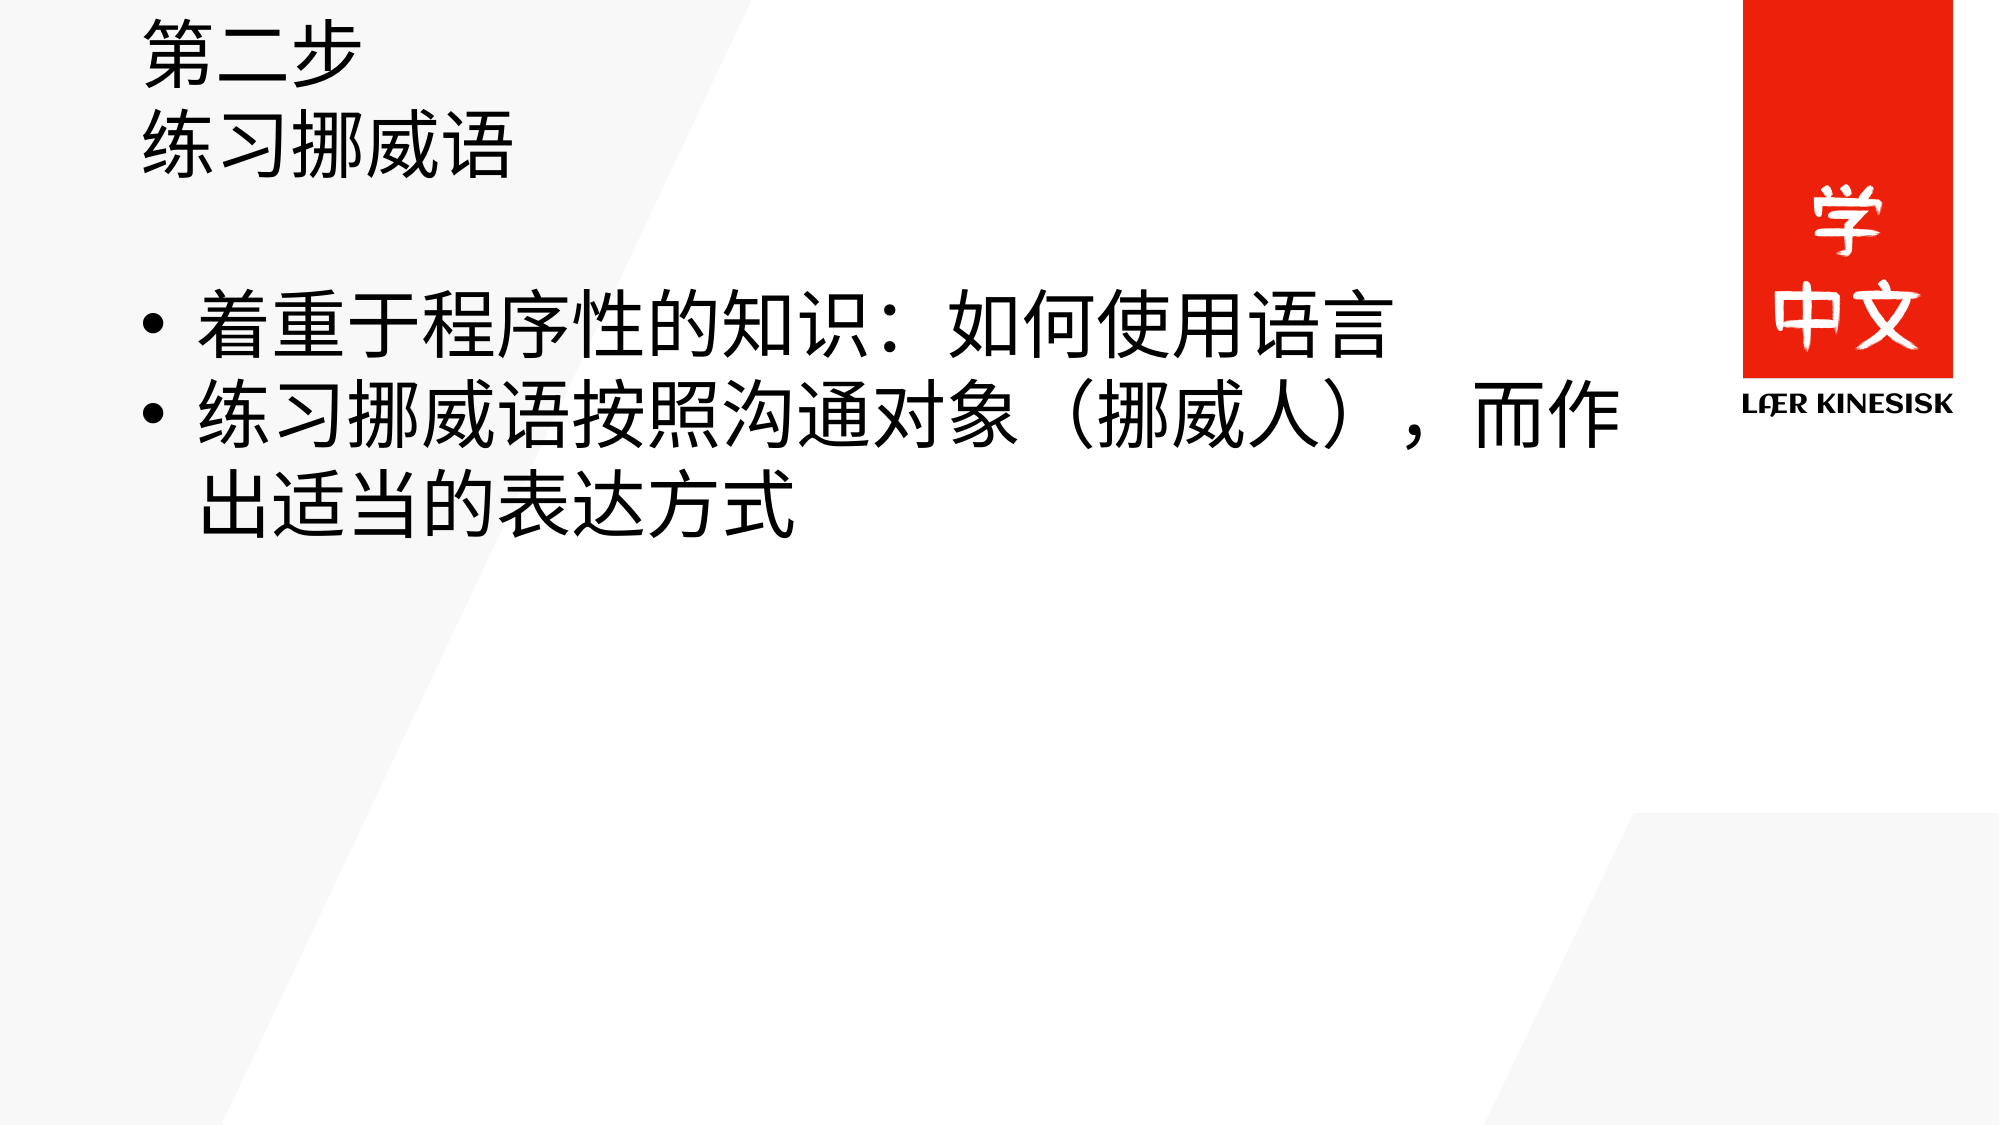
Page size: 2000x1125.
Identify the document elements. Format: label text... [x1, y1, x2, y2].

text_box 第二步 练习挪威语 着重于程序性的知识：如何使用语言 练习挪威语按照沟通对象（挪威人），而作出适当的表达方式 [125, 0, 1662, 555]
picture [1743, 0, 1953, 418]
